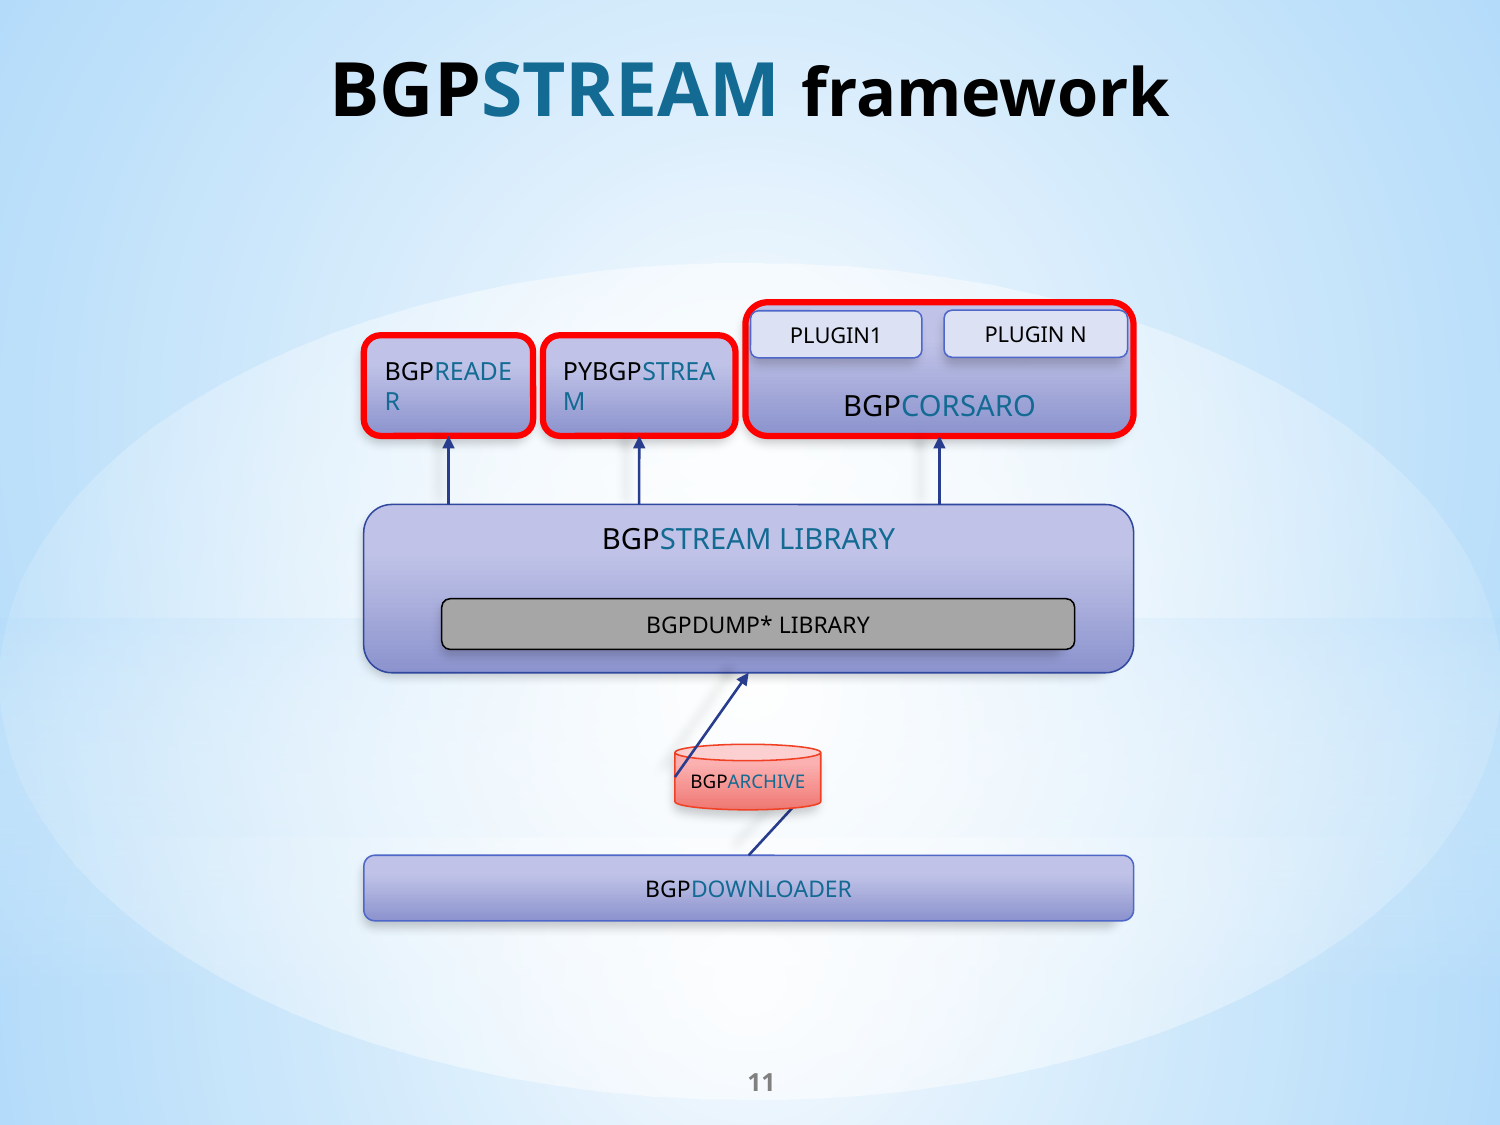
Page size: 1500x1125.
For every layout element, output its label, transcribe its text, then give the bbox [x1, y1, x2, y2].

text_box bgpcorsaro [744, 301, 1135, 437]
text_box bgpdownloader [363, 854, 1135, 922]
slide_number 11 [611, 1053, 912, 1114]
text_box pybgpstream [542, 334, 737, 437]
text_box bgpreader [363, 334, 534, 437]
text_box bgpdump* library [440, 597, 1076, 651]
text_box [679, 749, 692, 756]
title bgpstream framework [75, 25, 1425, 113]
text_box plugin n [943, 309, 1129, 359]
text_box [693, 746, 819, 759]
text_box bgpstream library [362, 503, 1135, 674]
text_box bgparchive [674, 743, 822, 811]
text_box plugin1 [749, 309, 923, 359]
